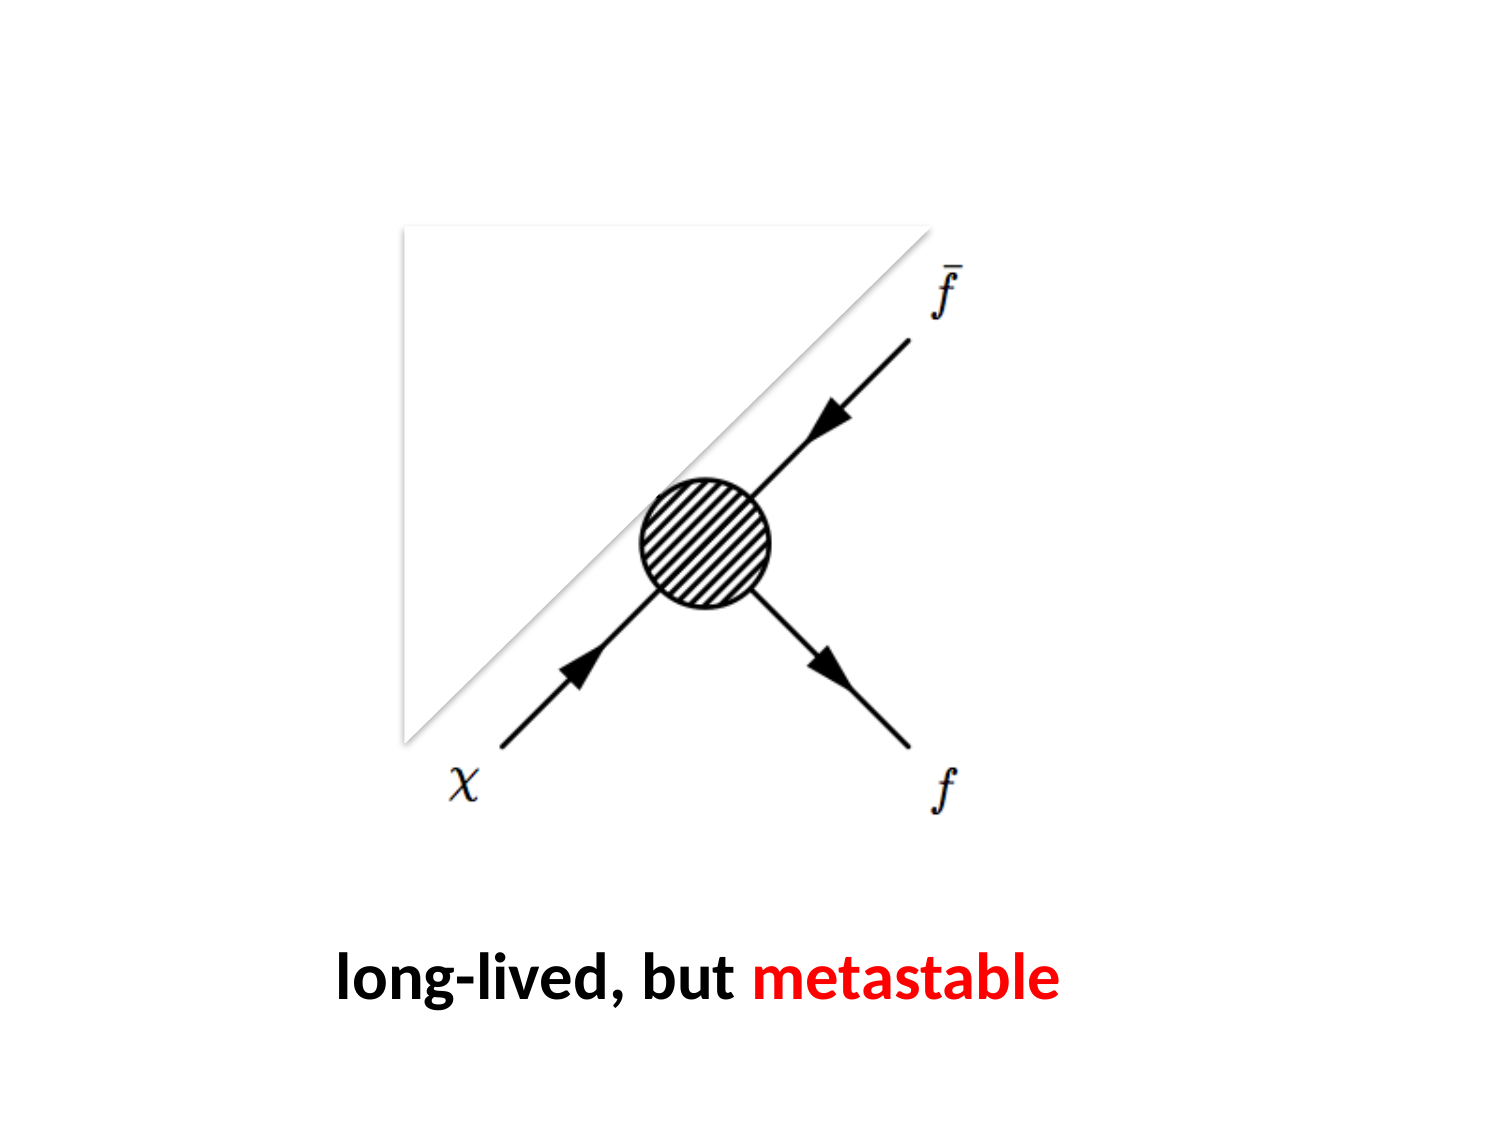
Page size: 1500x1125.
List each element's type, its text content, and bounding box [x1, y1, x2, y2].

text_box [403, 226, 1044, 874]
text_box long-lived, but metastable [320, 925, 1077, 1020]
